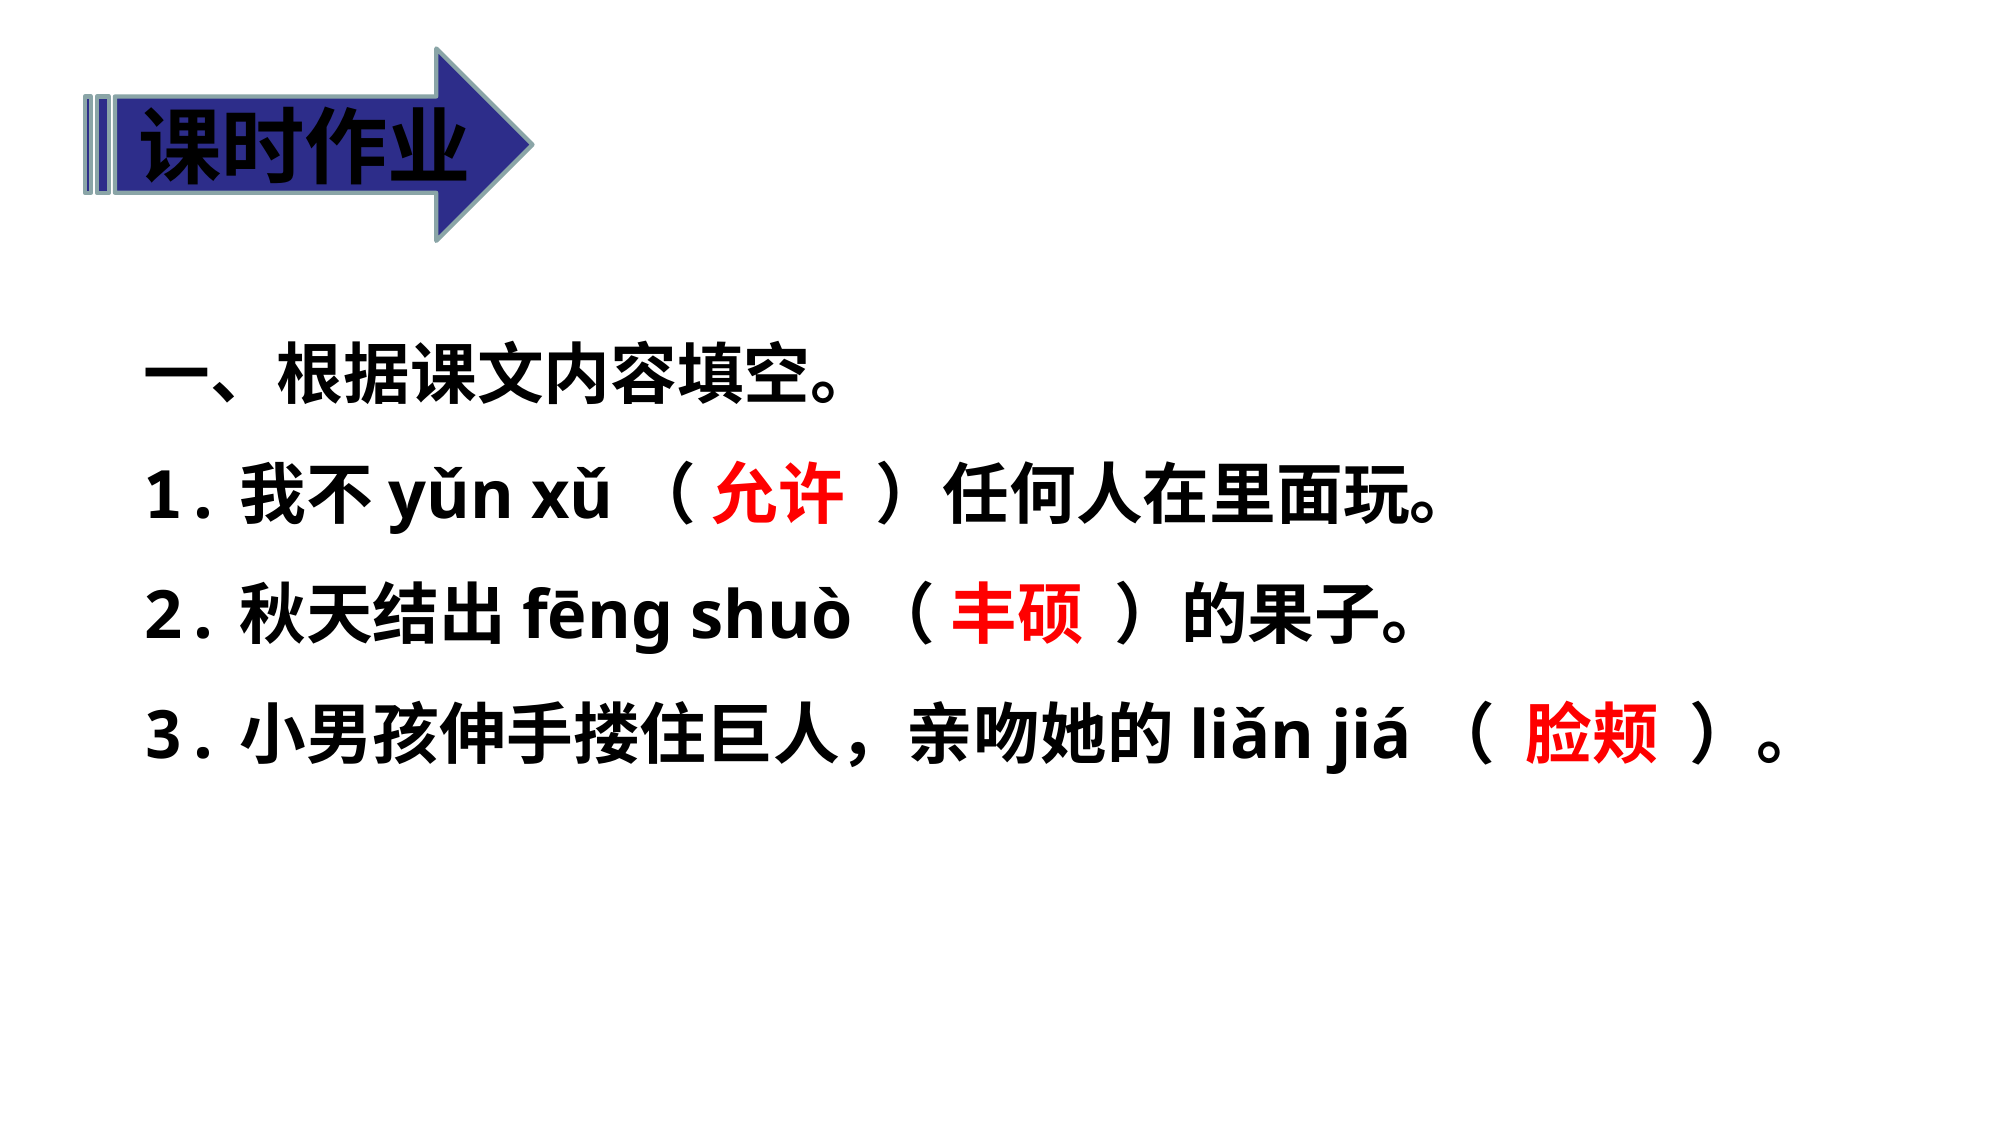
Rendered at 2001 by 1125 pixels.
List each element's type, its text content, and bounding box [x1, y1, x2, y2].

text_box [83, 94, 93, 195]
text_box 一、根据课文内容填空。 1.我不yǔn xǔ（ 允许 ）任何人在里面玩。 2.秋天结出fēnɡ shuò（ 丰硕 ）的果子。 3.小男孩伸手搂住巨人，亲吻她的liǎn jiá（ 脸颊 ）。 [84, 284, 1865, 900]
text_box [112, 94, 123, 195]
text_box [434, 202, 479, 243]
text_box [95, 94, 111, 195]
text_box 课时作业 [123, 87, 494, 202]
text_box [494, 103, 535, 187]
text_box [434, 46, 478, 87]
